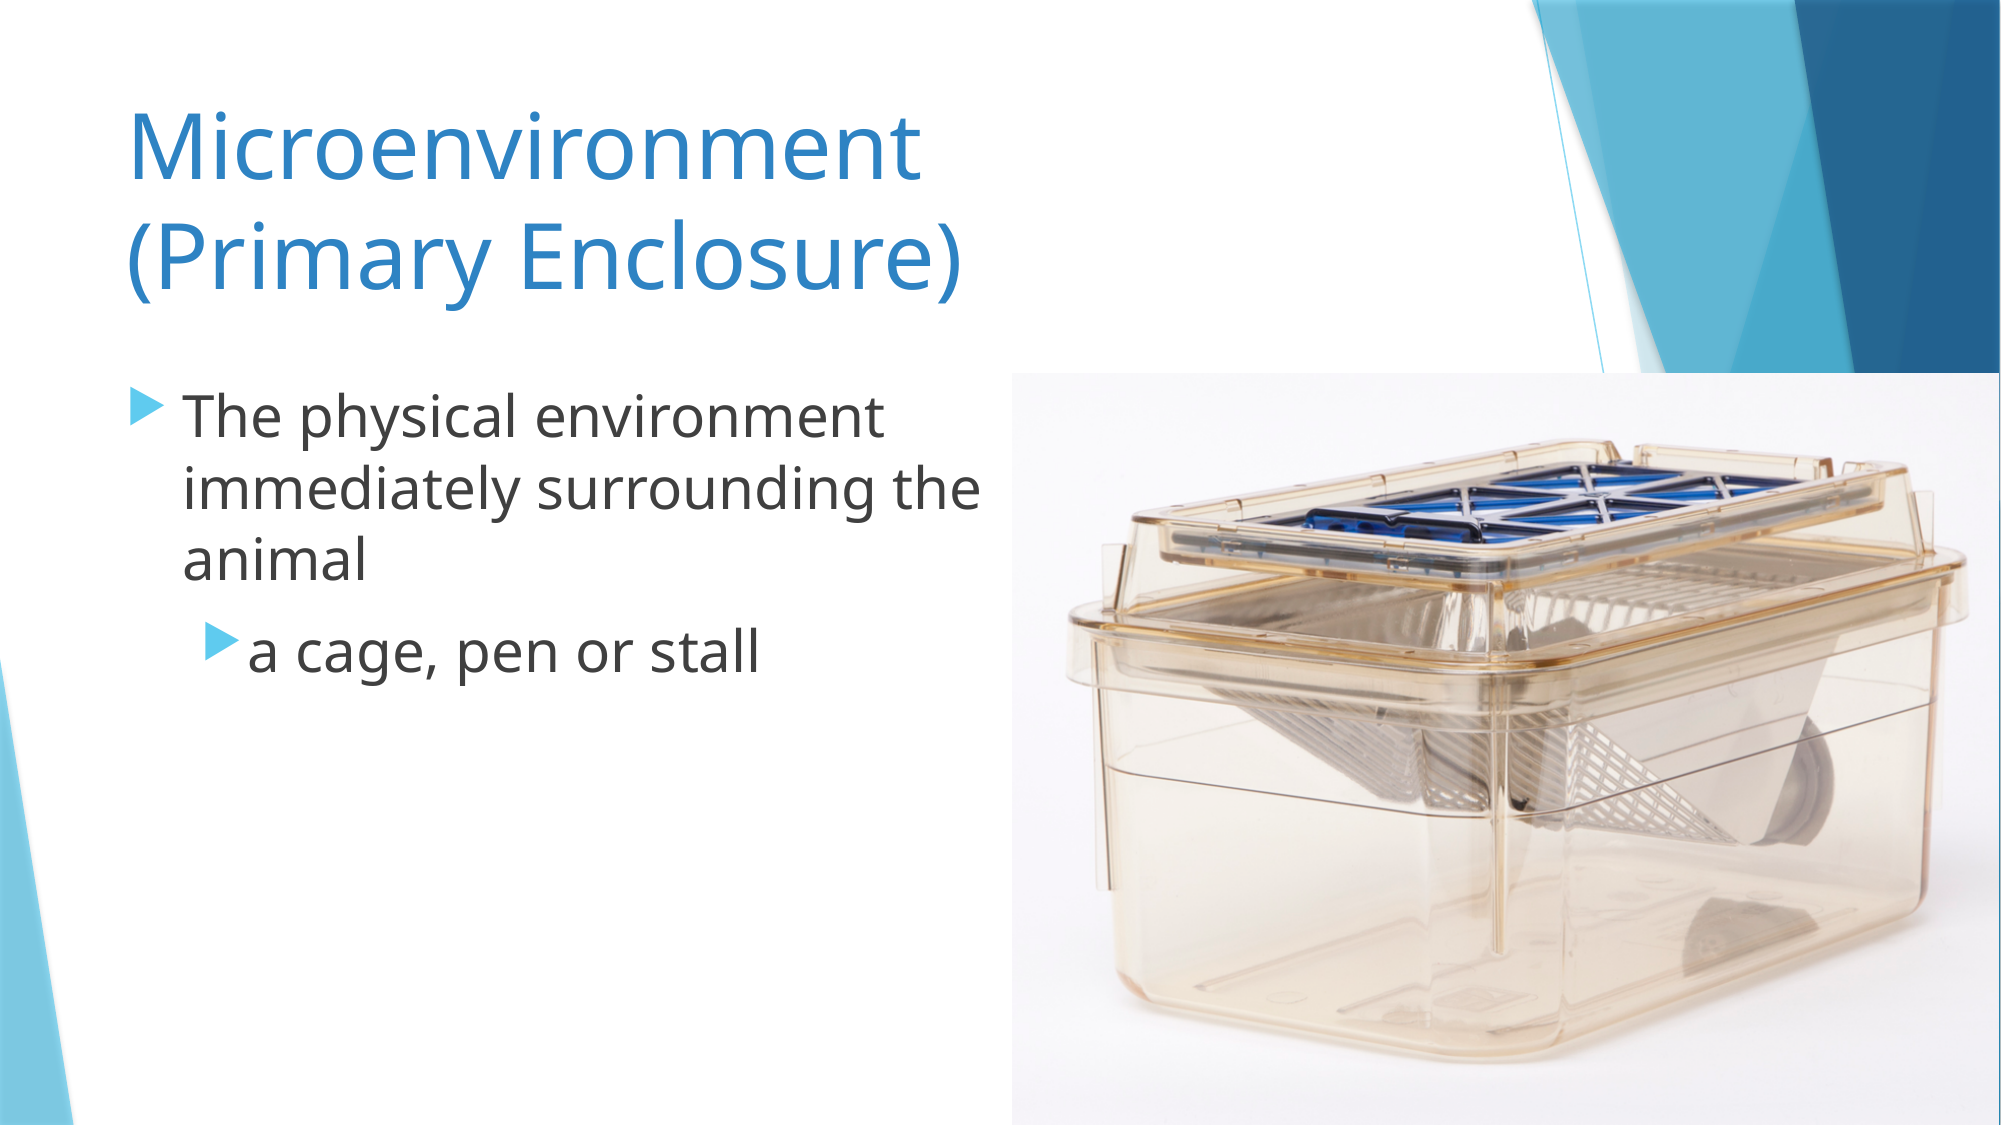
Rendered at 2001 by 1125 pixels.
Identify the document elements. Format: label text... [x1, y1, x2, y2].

list The physical environment immediately surrounding the animal a cage, pen or stall [111, 373, 1010, 1105]
picture [1011, 372, 1999, 1125]
title Microenvironment (Primary Enclosure) [111, 80, 1847, 317]
